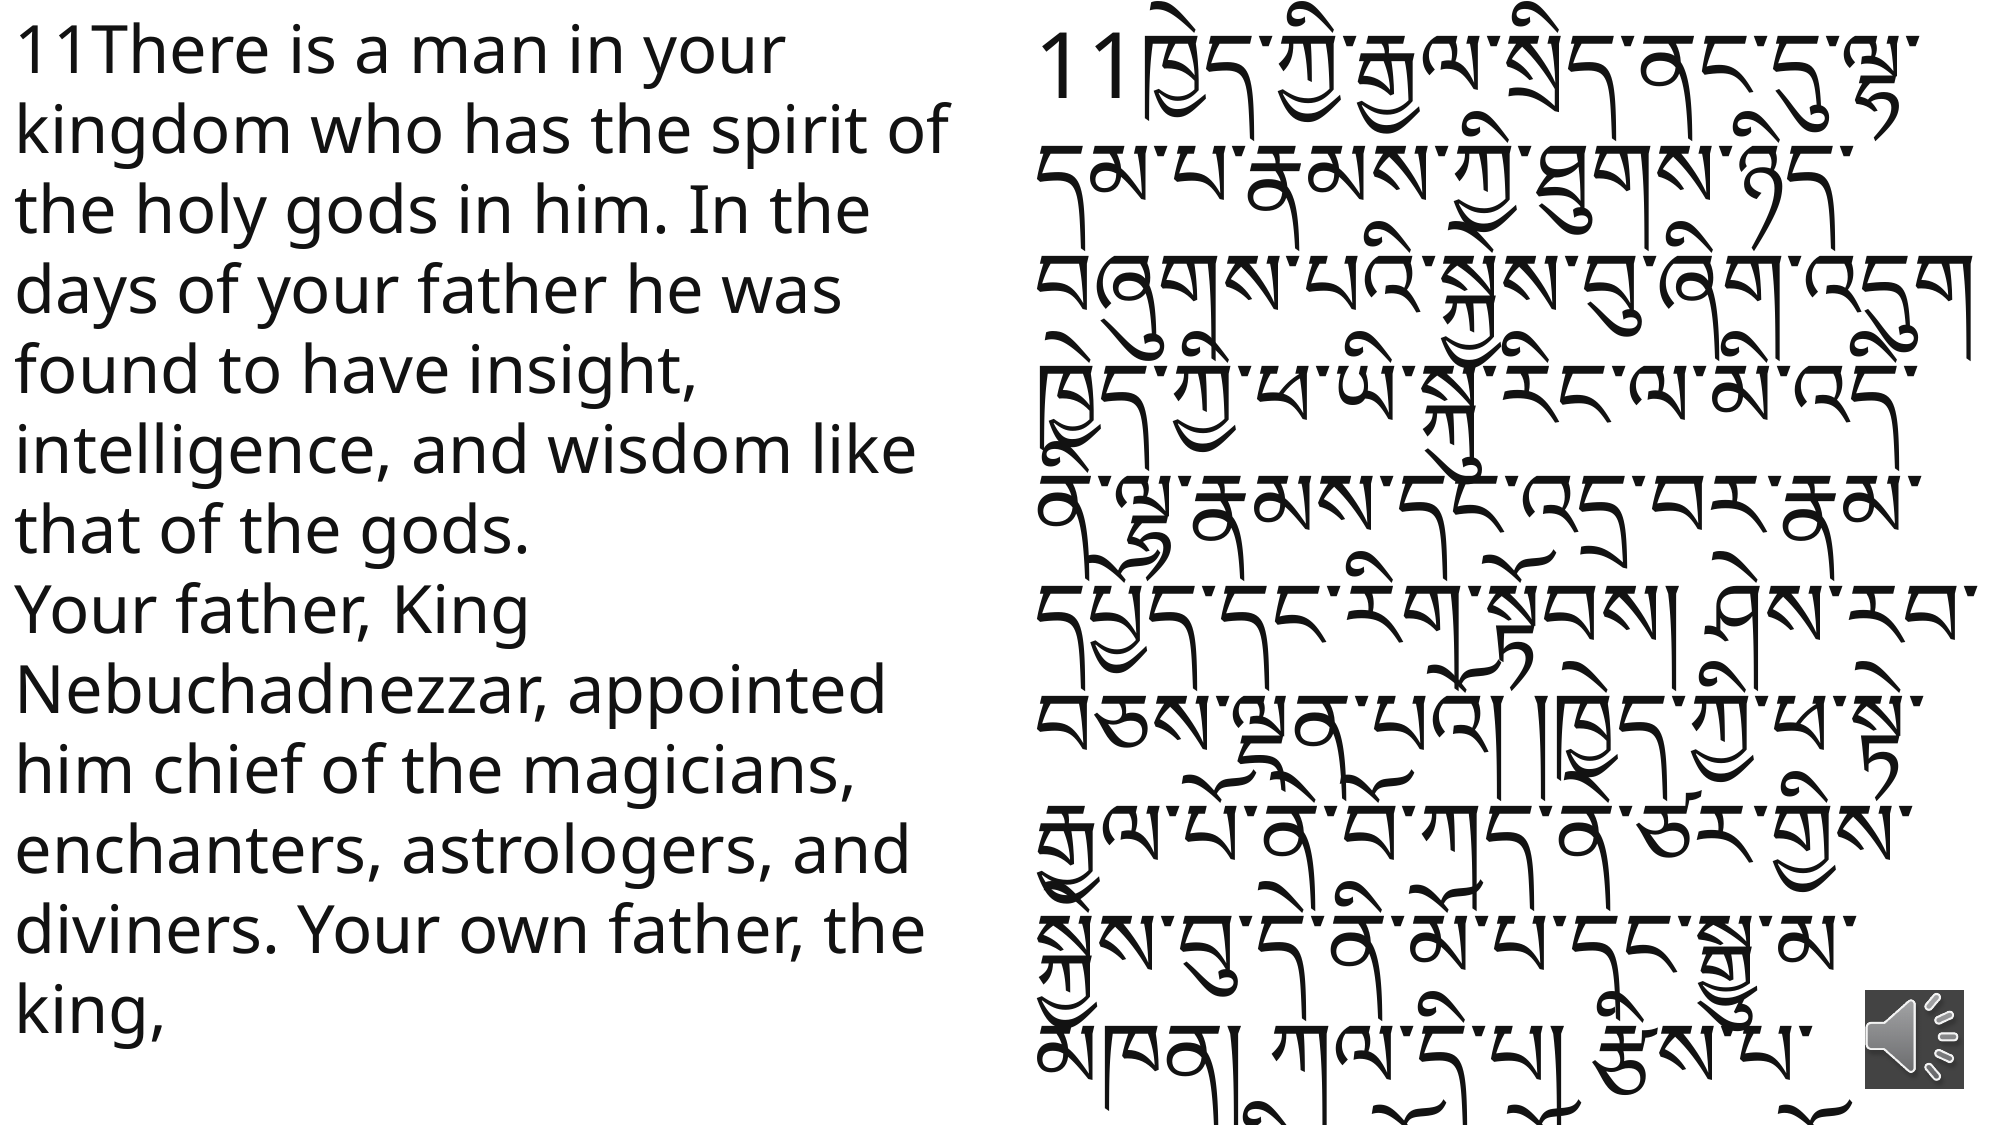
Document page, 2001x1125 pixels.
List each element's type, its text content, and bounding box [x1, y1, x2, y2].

text_box 11ཁྱེད་ཀྱི་རྒྱལ་སྲིད་ནང་དུ་ལྷ་དམ་པ་རྣམས་ཀྱི་ཐུགས་ཉིད་བཞུགས་པའི་སྐྱེས་བུ་ཞིག་འདུག ཁྱེད་ཀྱི་ཕ་ཡི་སྐུ་རིང་ལ་མི་འདི་ནི་ལྷ་རྣམས་དང་འདྲ་བར་རྣམ་དཔྱོད་དང་རིག་སྟོབས། ཤེས་རབ་བཅས་ལྡན་པའོ། །ཁྱེད་ཀྱི་ཕ་སྟེ་རྒྱལ་པོ་ནེ་བོ་ཀད་ནེ་ཙར་གྱིས་སྐྱེས་བུ་དེ་ནི་མོ་པ་དང་སྒྱུ་མ་མཁན། ཀལ་དི་པ། རྩིས་པ་བཅས་ཀྱི་འགོ་དཔོན་དུ་བསྐོས་པ་ཡིན། [1019, 0, 2000, 1125]
picture [1864, 989, 1965, 1090]
text_box 11There is a man in your kingdom who has the spirit of the holy gods in him. In the days of your father he was found to have insight, intelligence, and wisdom like that of the gods. Your father, King Nebuchadnezzar, appointed him chief of the magicians, enchanters, astrologers, and diviners. Your own father, the king, [0, 0, 981, 1125]
